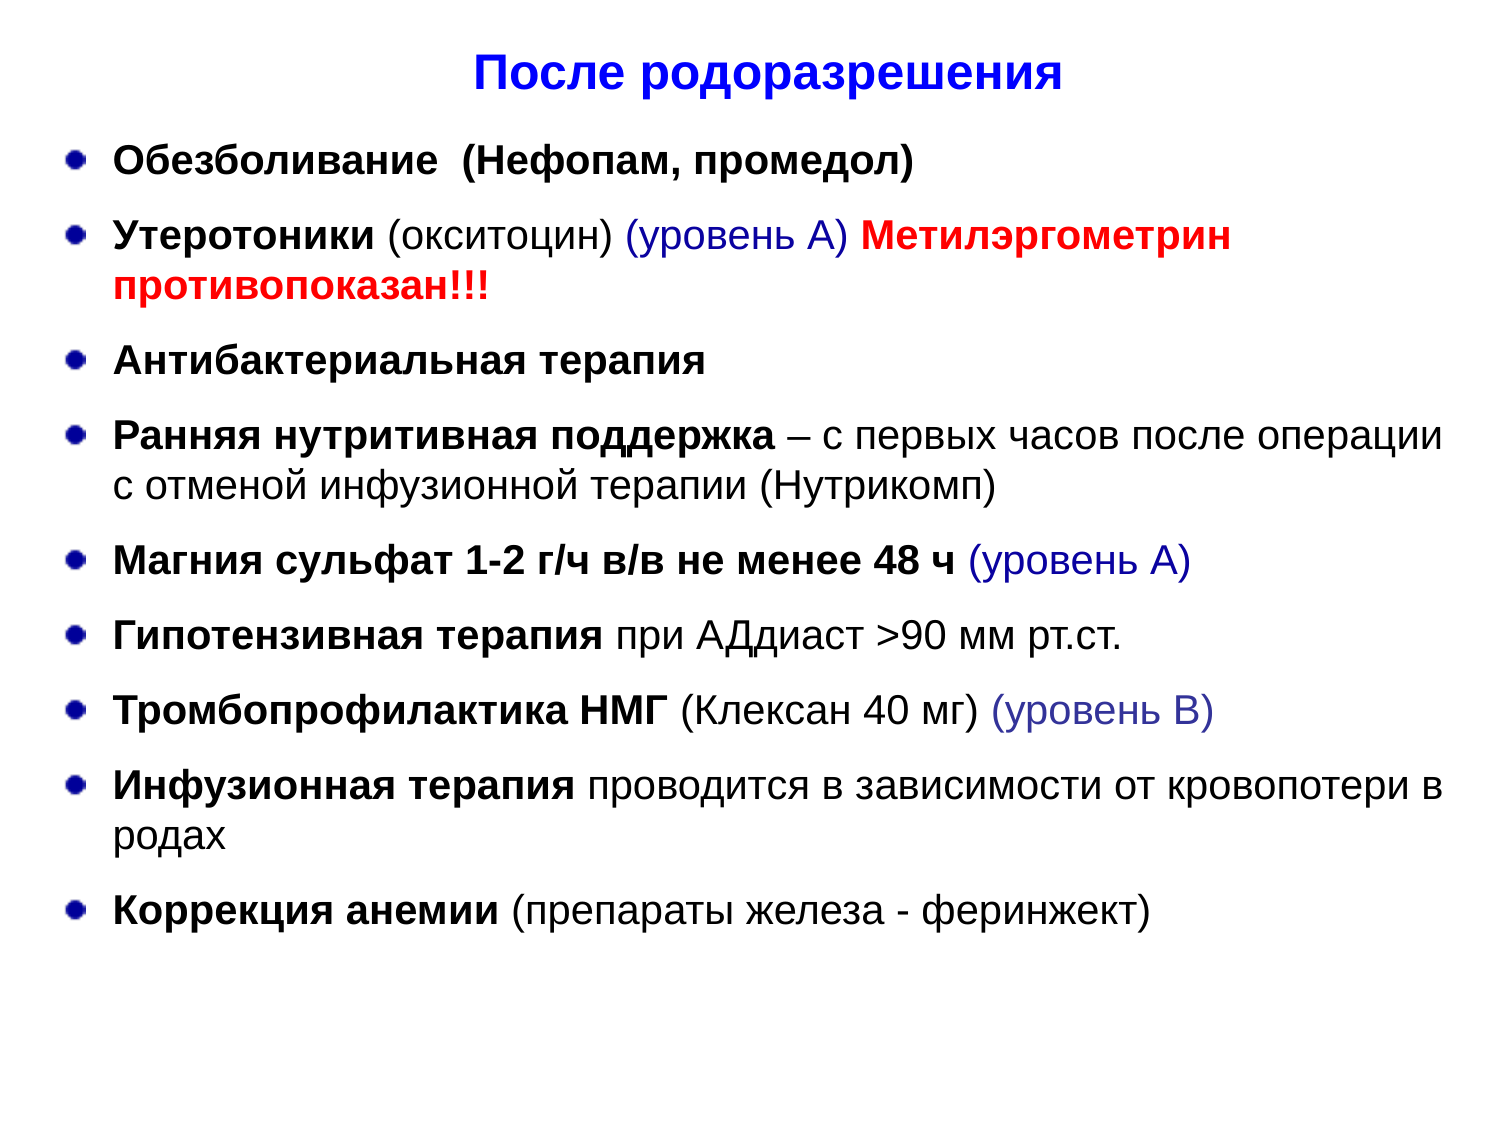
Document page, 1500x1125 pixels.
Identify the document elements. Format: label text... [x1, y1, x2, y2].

picture [56, 618, 86, 648]
picture [56, 143, 86, 173]
picture [56, 543, 86, 573]
picture [56, 343, 86, 373]
title После родоразрешения [76, 0, 1461, 140]
picture [56, 218, 86, 248]
list Обезболивание (Нефопам, промедол) Утеротоники (окситоцин) (уровень А) Метилэргометрин противопоказан!!! Антибактериальная терапия Ранняя нутритивная поддержка – с первых часов после операции с отменой инфузионной терапии (Нутрикомп) Магния сульфат 1-2 г/ч в/в не менее 48 ч (уровень А) Гипотензивная терапия при АДдиаст >90 мм рт.ст. Тромбопрофилактика НМГ (Клексан 40 мг) (уровень В) Инфузионная терапия проводится в зависимости от кровопотери в родах Коррекция анемии (препараты железа - феринжект) [41, 125, 1459, 976]
picture [56, 893, 86, 923]
picture [56, 693, 86, 723]
picture [56, 418, 86, 448]
picture [56, 768, 86, 798]
